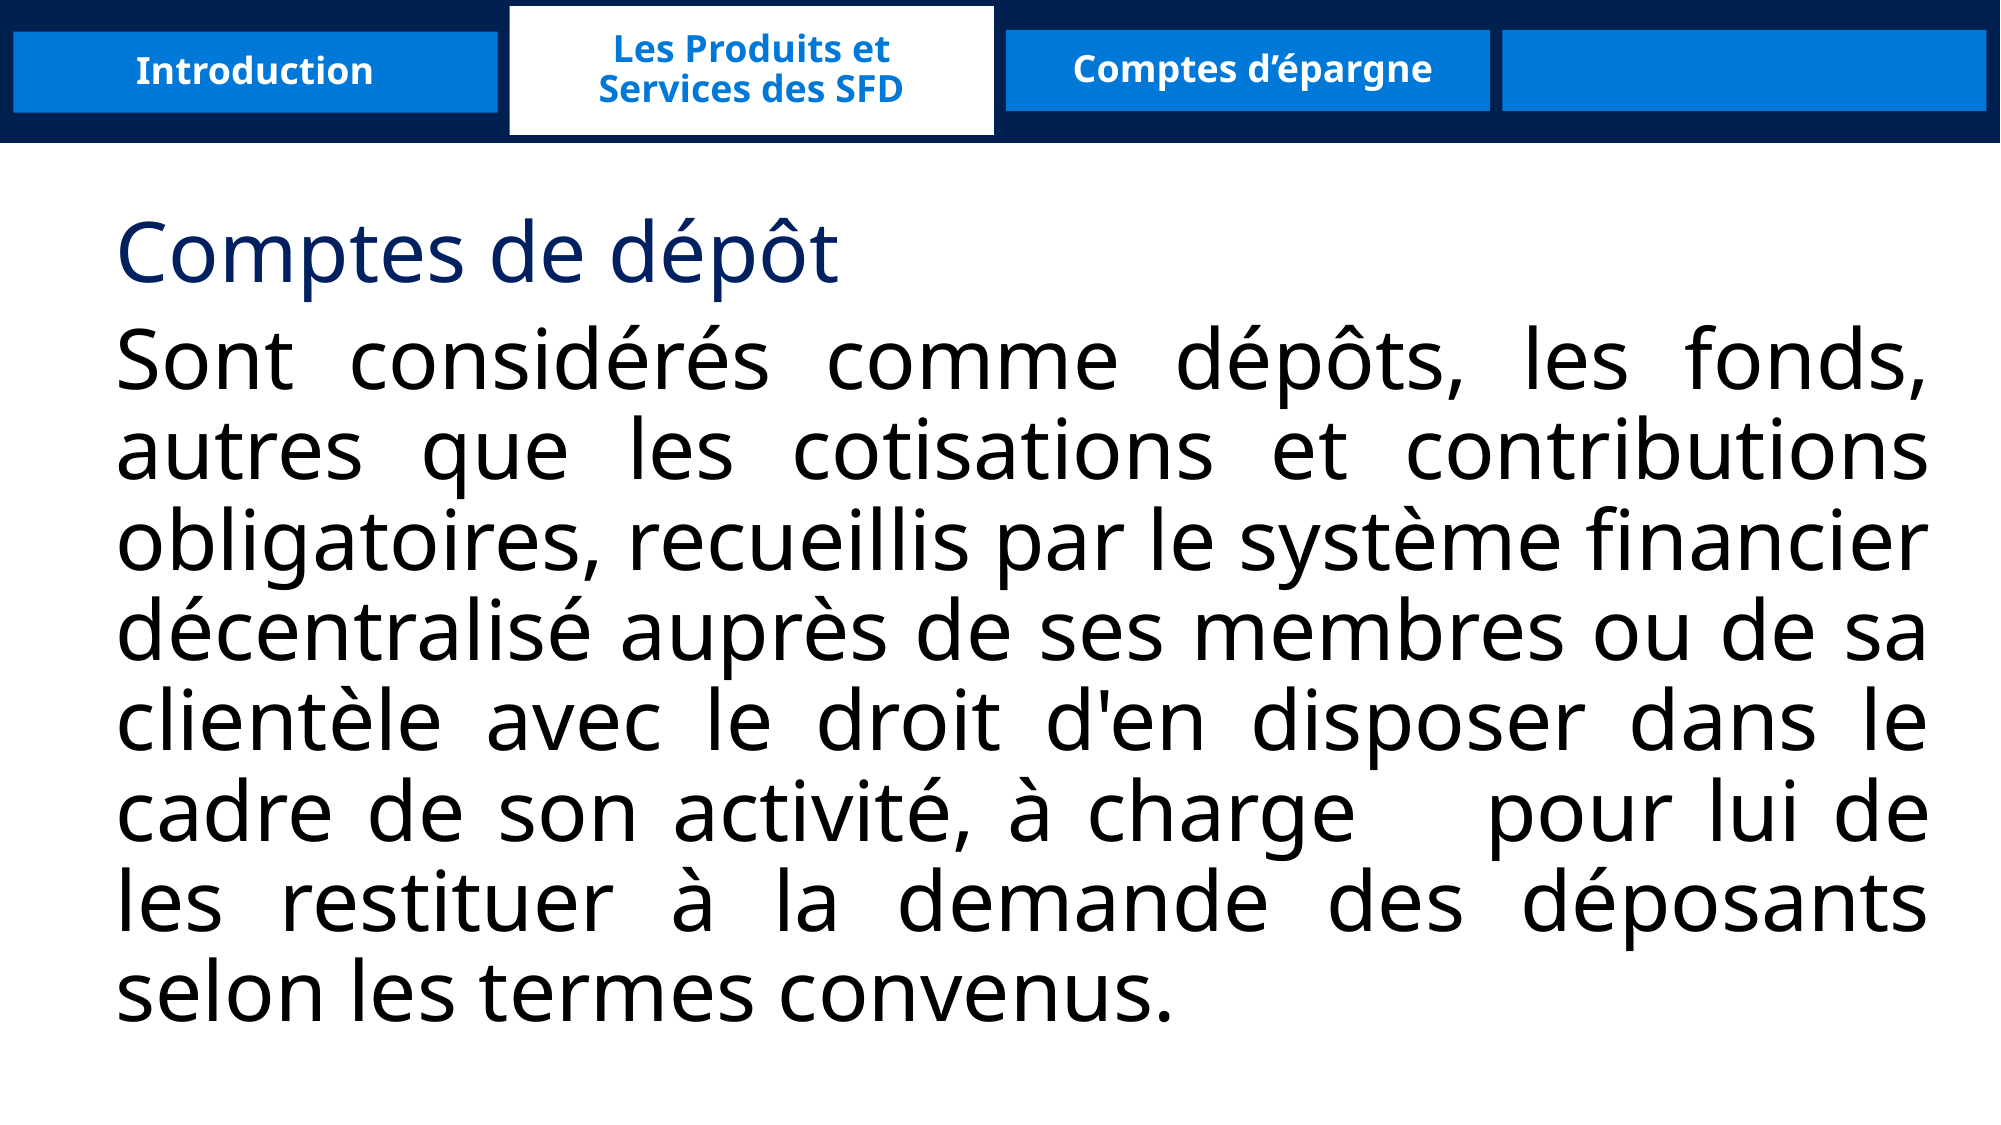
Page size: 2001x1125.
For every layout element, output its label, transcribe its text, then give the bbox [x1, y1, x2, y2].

text_box [0, 0, 2000, 143]
text_box Introduction [13, 31, 498, 113]
text_box [1502, 29, 1987, 111]
text_box Les Produits et Services des SFD [509, 6, 994, 135]
text_box Comptes d’épargne [1006, 29, 1491, 111]
list Comptes de dépôt Sont considérés comme dépôts, les fonds, autres que les cotisations et contributions obligatoires, recueillis par le système financier décentralisé auprès de ses membres ou de sa clientèle avec le droit d'en disposer dans le cadre de son activité, à charge pour lui de les restituer à la demande des déposants selon les termes convenus. [44, 195, 1956, 1073]
